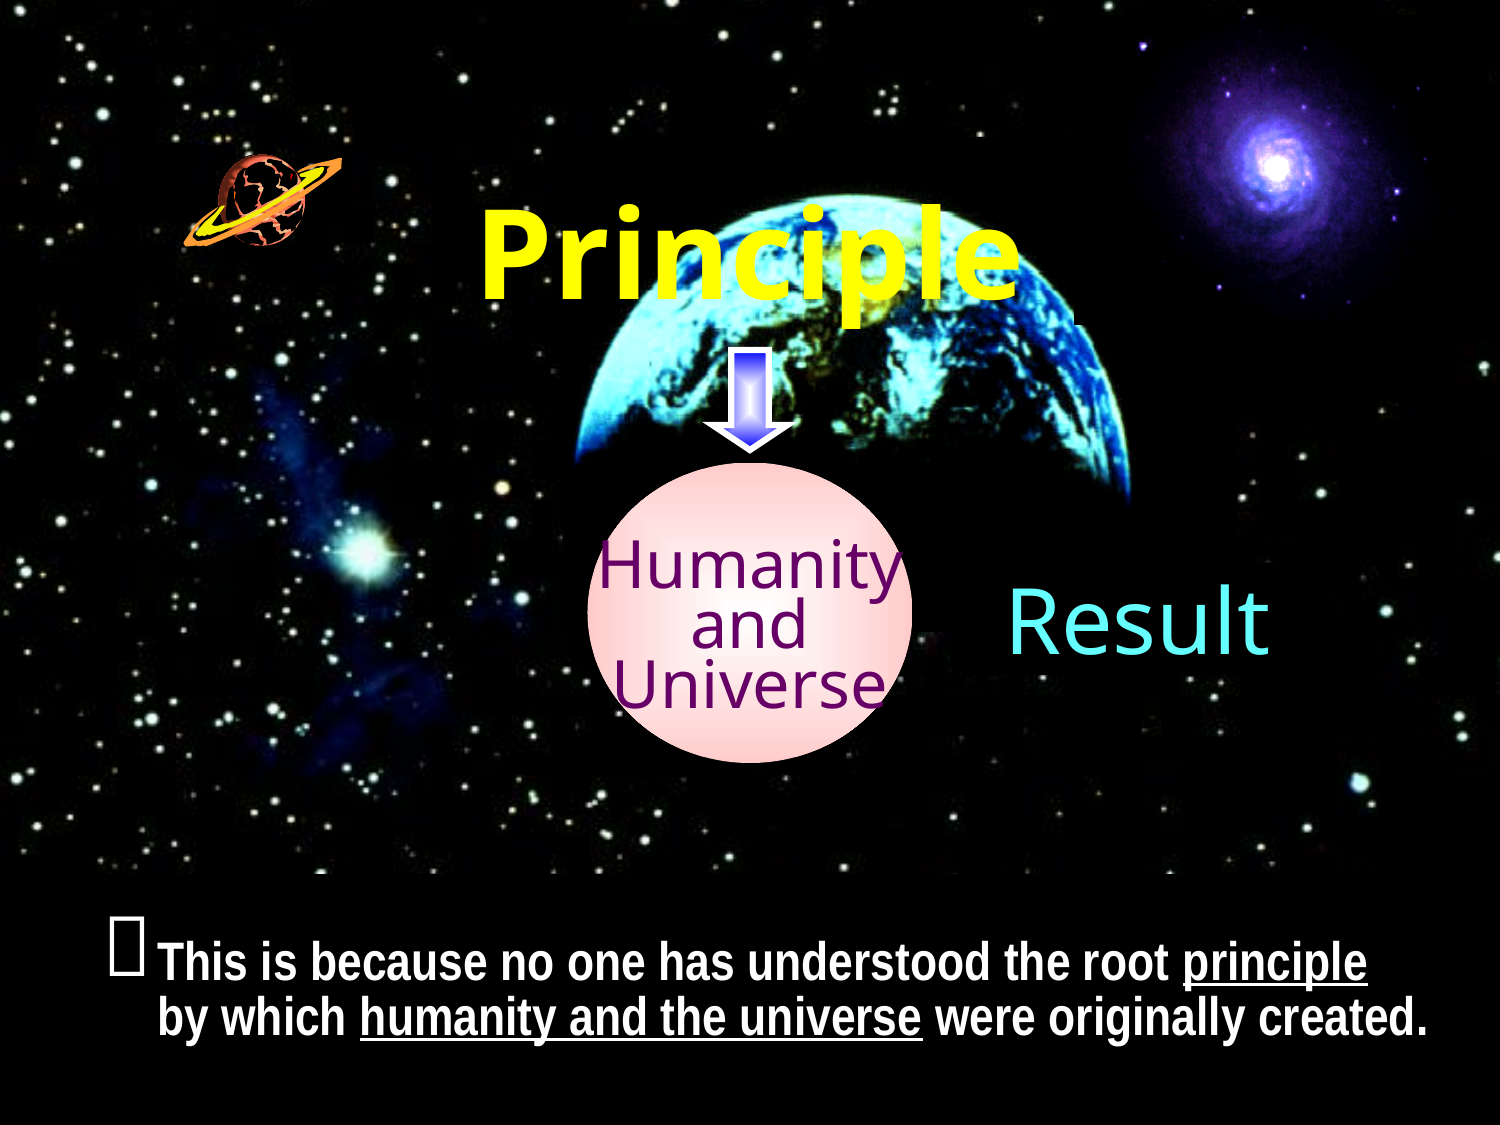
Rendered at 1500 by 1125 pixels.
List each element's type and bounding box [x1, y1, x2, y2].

text_box [0, 0, 1500, 1125]
text_box [87, 924, 1463, 1055]
